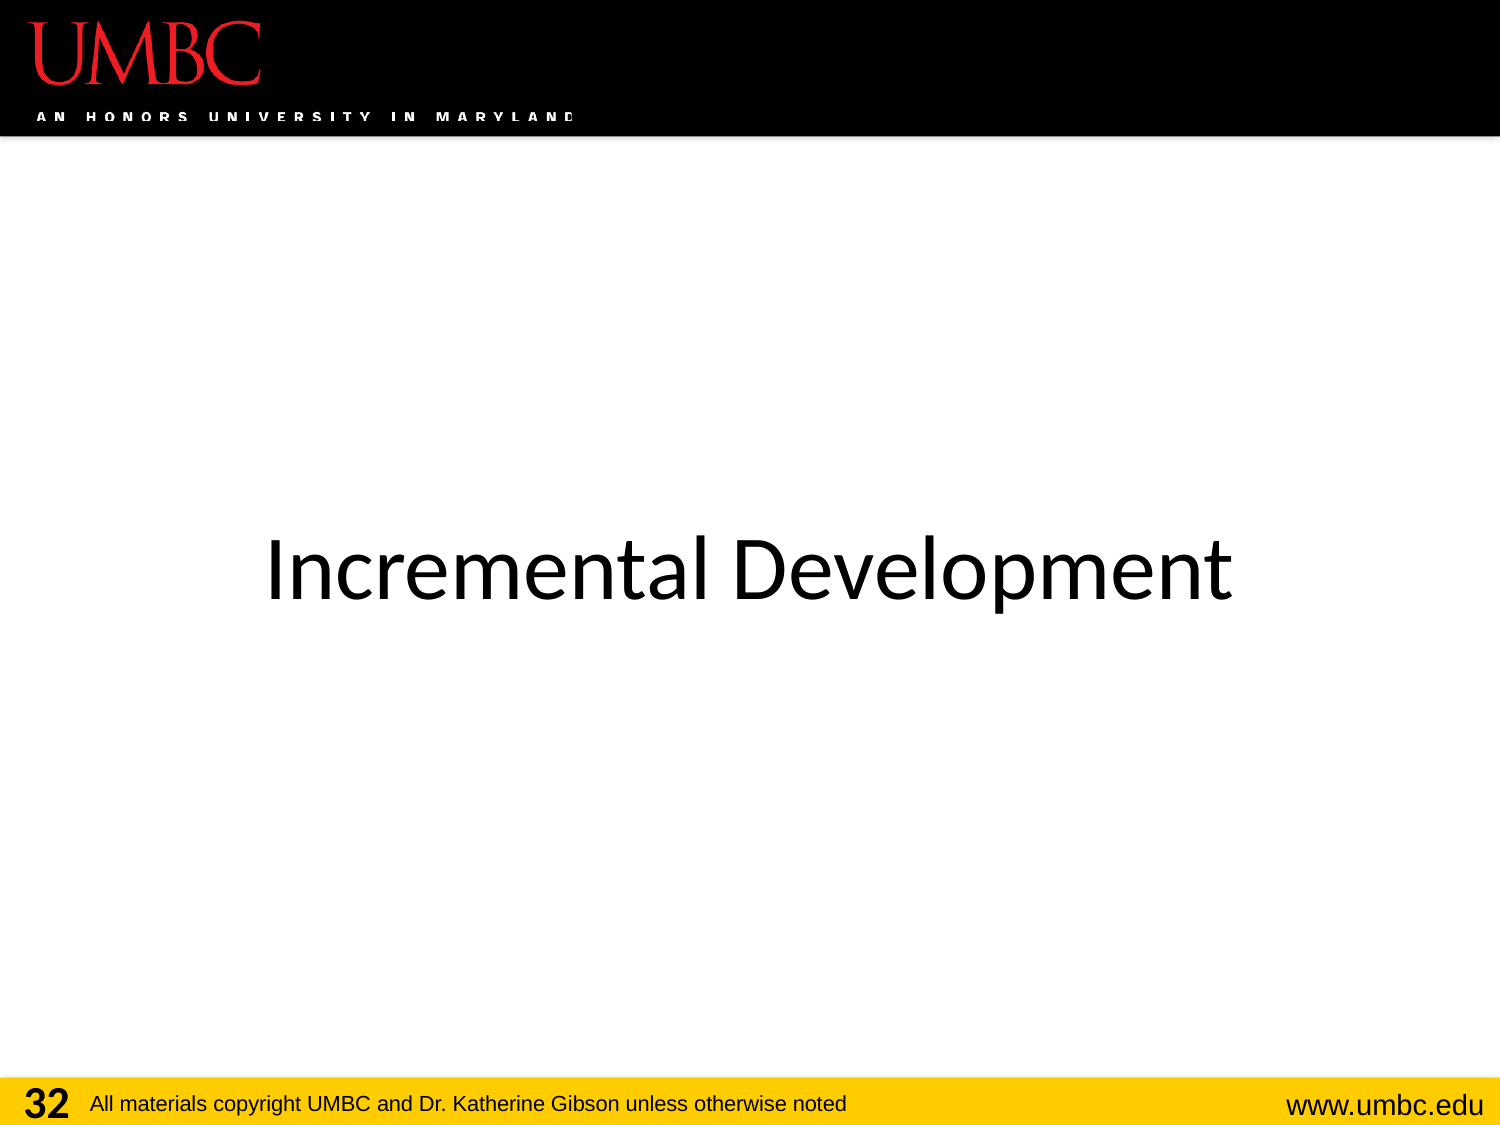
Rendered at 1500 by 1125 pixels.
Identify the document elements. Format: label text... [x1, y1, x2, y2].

title Incremental Development [112, 441, 1388, 683]
slide_number 32 [0, 1065, 94, 1125]
